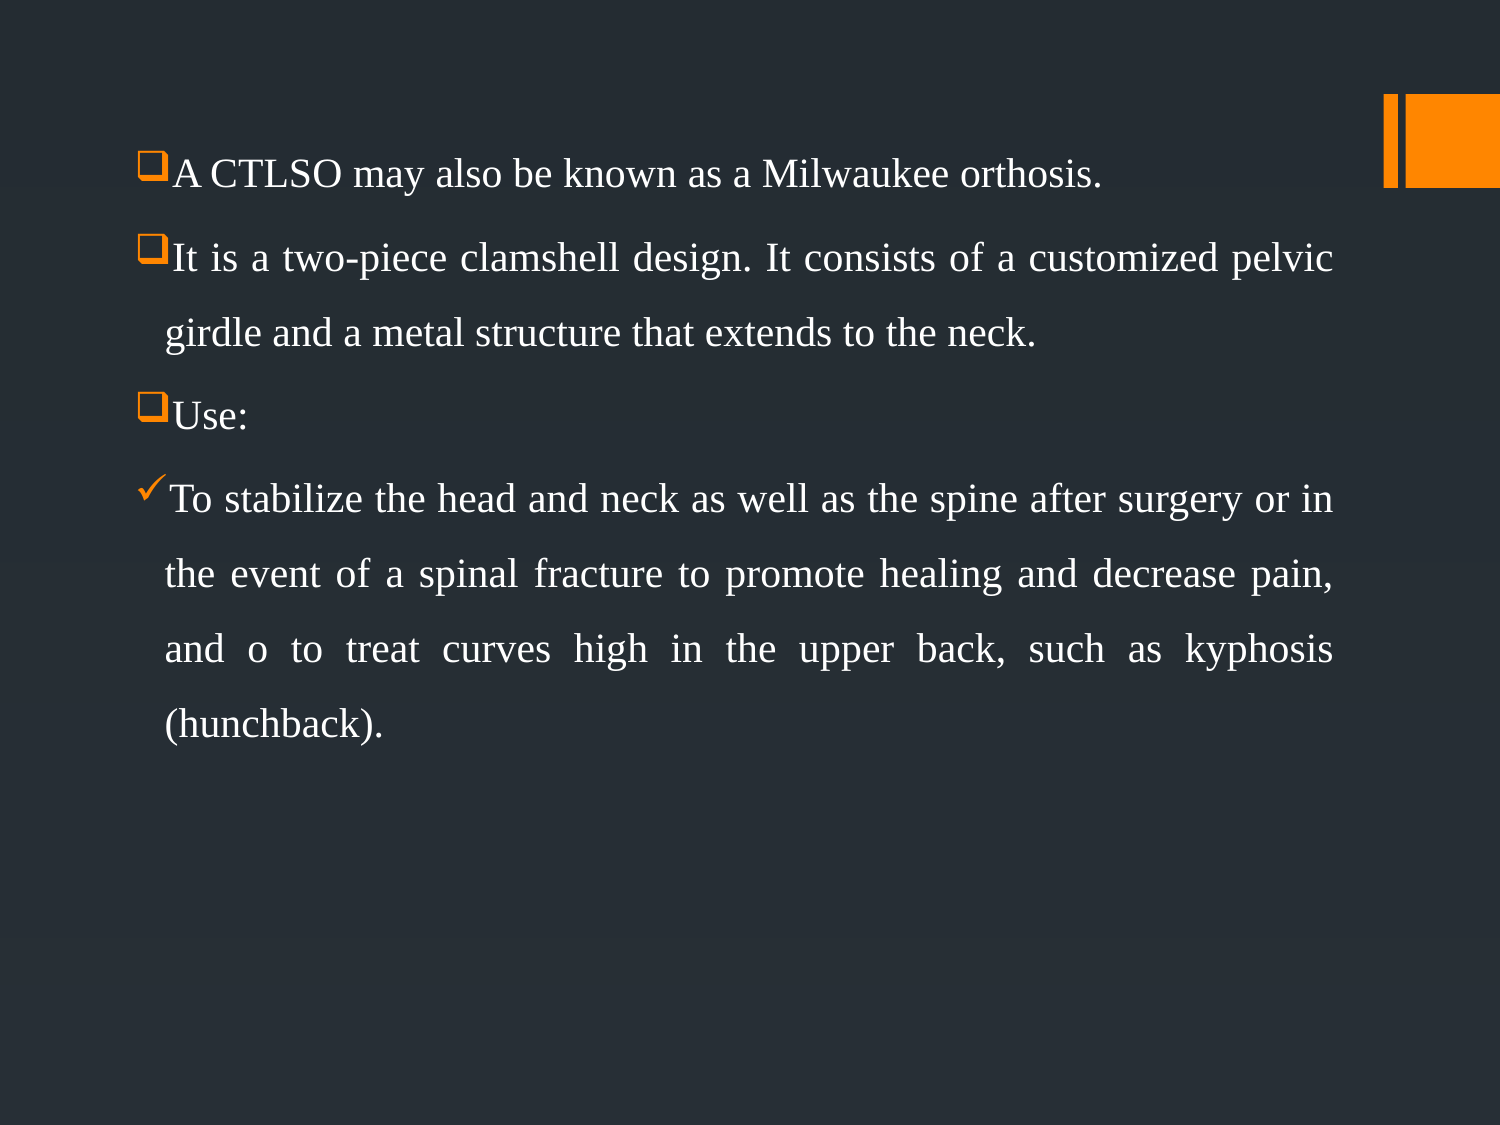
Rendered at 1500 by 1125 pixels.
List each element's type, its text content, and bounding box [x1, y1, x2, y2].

list A CTLSO may also be known as a Milwaukee orthosis. It is a two-piece clamshell design. It consists of a customized pelvic girdle and a metal structure that extends to the neck. Use: To stabilize the head and neck as well as the spine after surgery or in the event of a spinal fracture to promote healing and decrease pain, and o to treat curves high in the upper back, such as kyphosis (hunchback). [112, 113, 1350, 1035]
